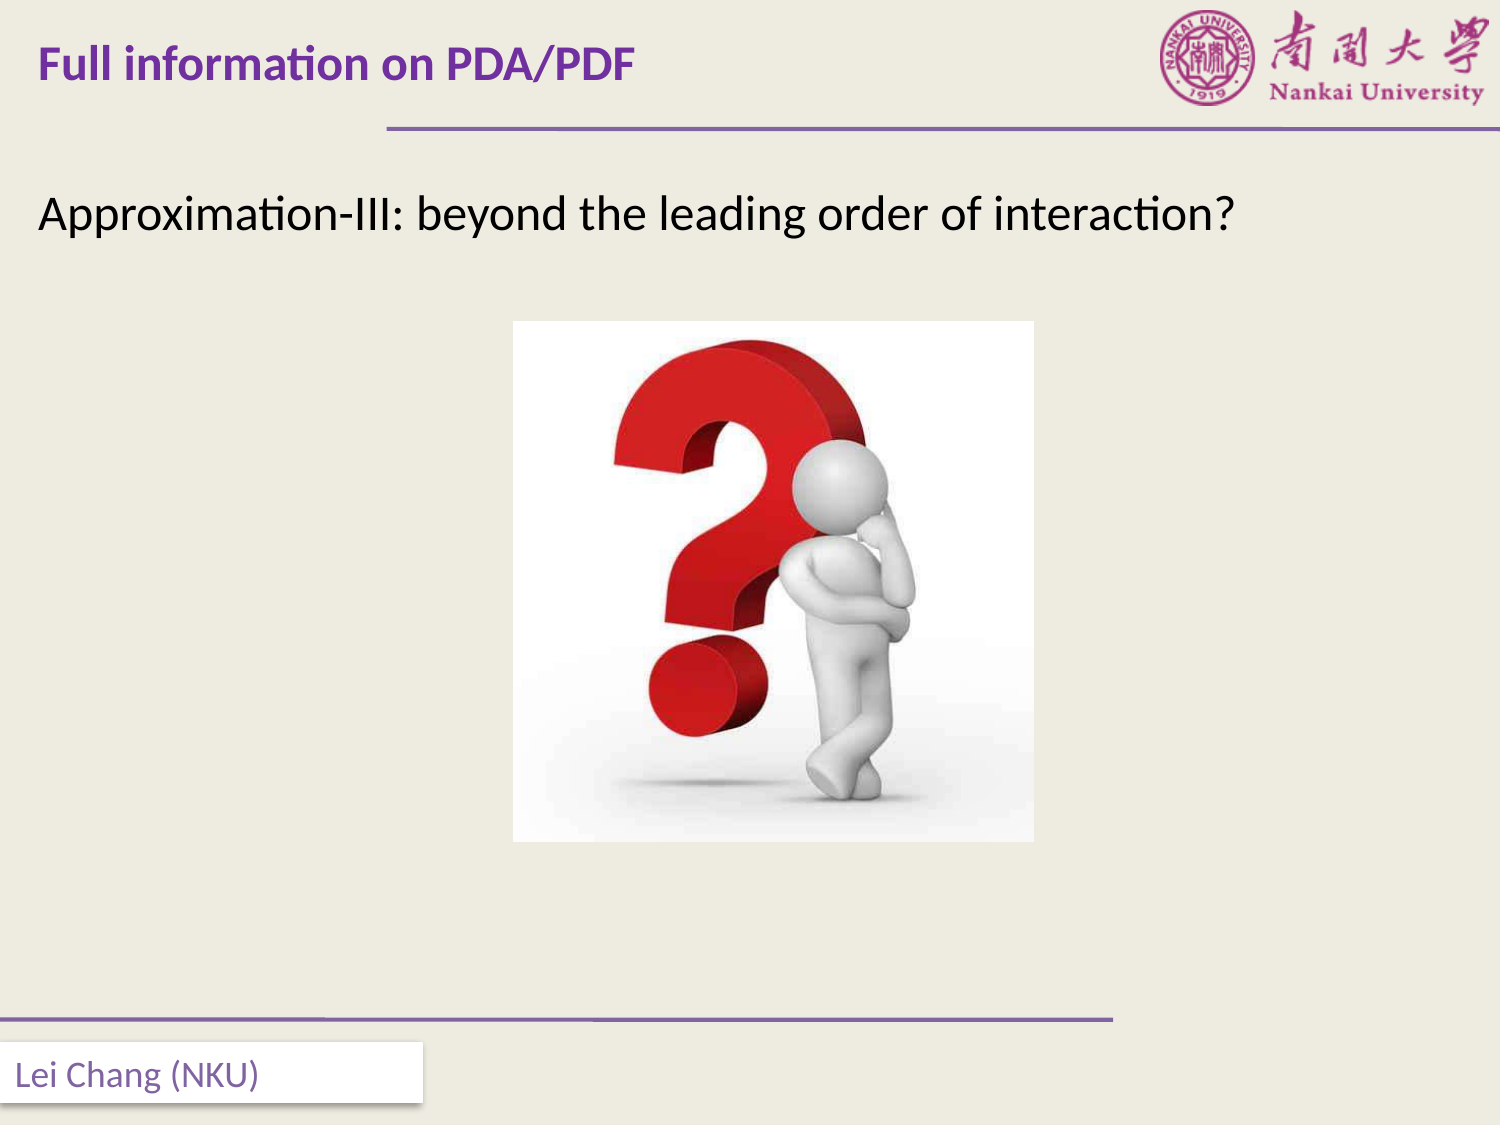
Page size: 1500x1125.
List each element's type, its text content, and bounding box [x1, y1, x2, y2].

picture [1160, 10, 1489, 106]
picture [513, 321, 1034, 842]
text_box Full information on PDA/PDF [23, 23, 1270, 99]
text_box Approximation-III: beyond the leading order of interaction? [23, 172, 1459, 248]
